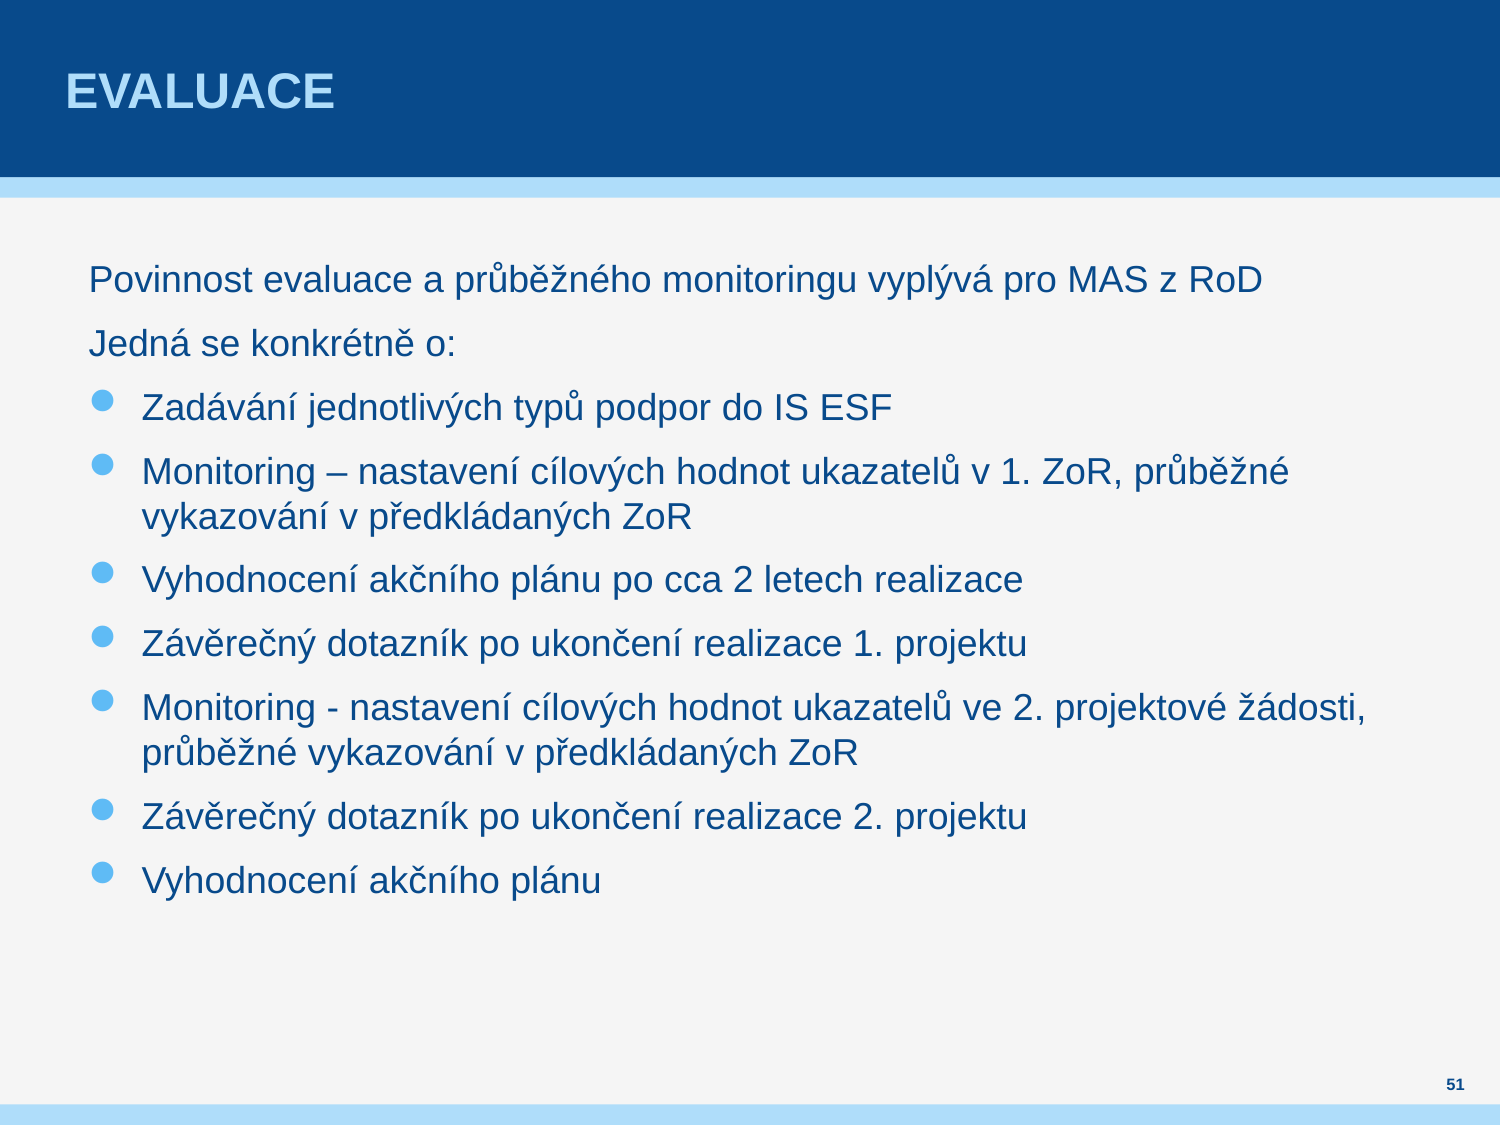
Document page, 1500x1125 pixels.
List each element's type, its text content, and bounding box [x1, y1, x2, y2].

slide_number 51 [1417, 1068, 1495, 1099]
list Povinnost evaluace a průběžného monitoringu vyplývá pro MAS z RoD Jedná se konkrétně o: Zadávání jednotlivých typů podpor do IS ESF Monitoring – nastavení cílových hodnot ukazatelů v 1. ZoR, průběžné vykazování v předkládaných ZoR Vyhodnocení akčního plánu po cca 2 letech realizace Závěrečný dotazník po ukončení realizace 1. projektu Monitoring - nastavení cílových hodnot ukazatelů ve 2. projektové žádosti, průběžné vykazování v předkládaných ZoR Závěrečný dotazník po ukončení realizace 2. projektu Vyhodnocení akčního plánu [88, 255, 1412, 1004]
title evaluace [59, 0, 1441, 178]
